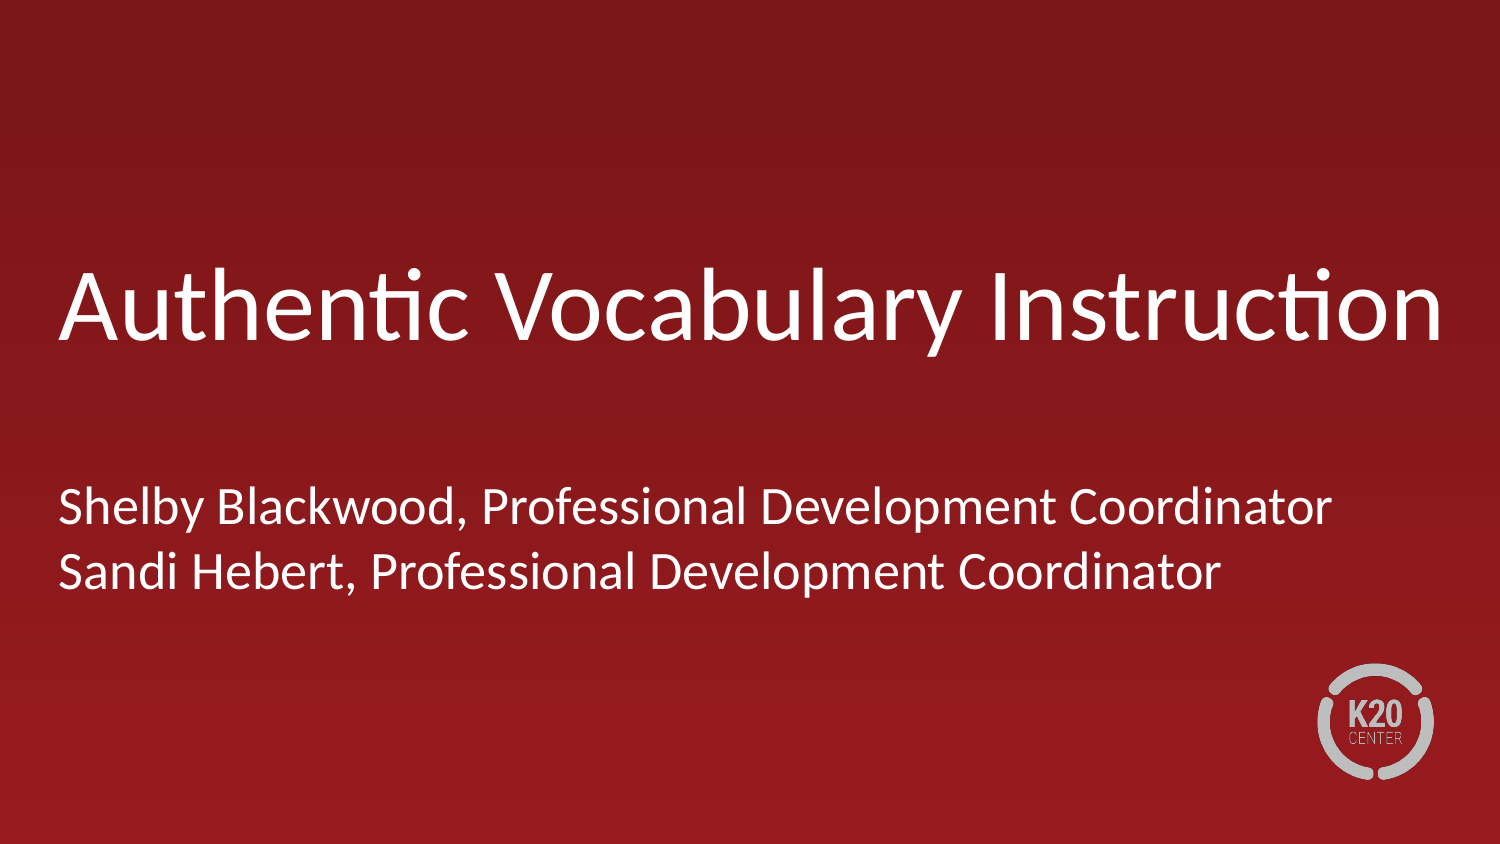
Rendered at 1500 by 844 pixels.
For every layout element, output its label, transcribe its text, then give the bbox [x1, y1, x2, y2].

picture [1300, 646, 1451, 797]
title Authentic Vocabulary Instruction [58, 136, 1467, 361]
subtitle Shelby Blackwood, Professional Development Coordinator Sandi Hebert, Professional Development Coordinator [58, 462, 1348, 679]
